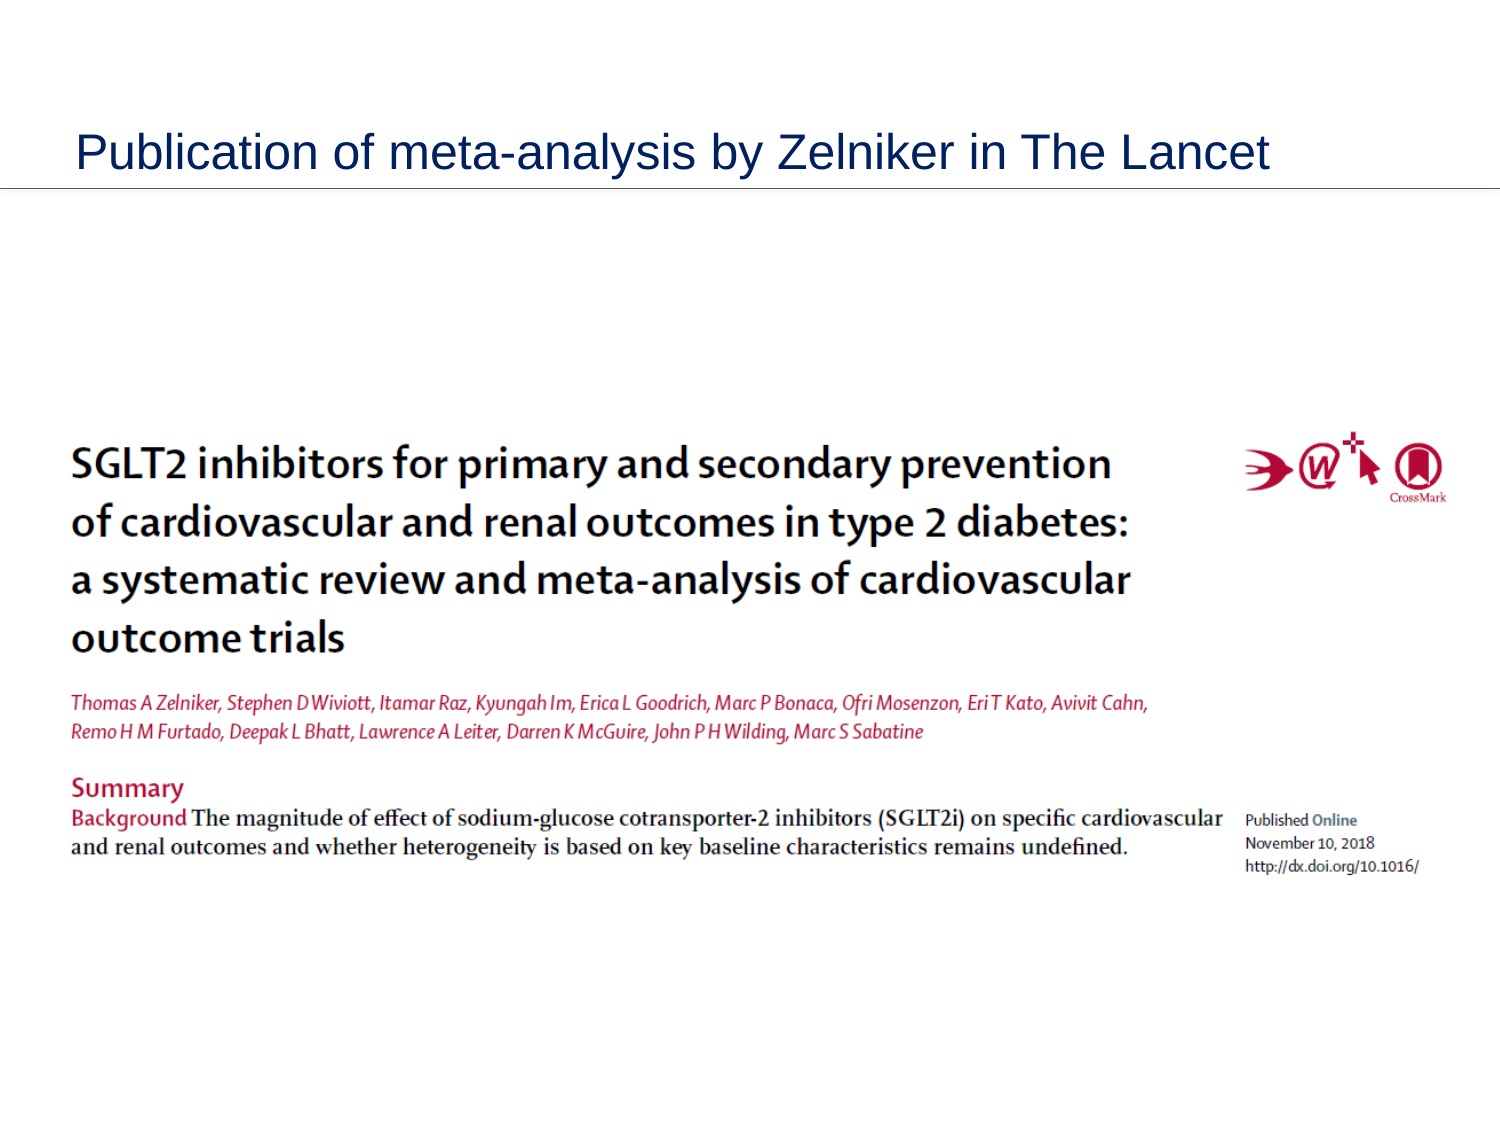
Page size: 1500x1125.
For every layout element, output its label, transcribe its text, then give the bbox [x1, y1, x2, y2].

title Publication of meta-analysis by Zelniker in The Lancet [75, 29, 1459, 180]
picture [48, 414, 1486, 882]
